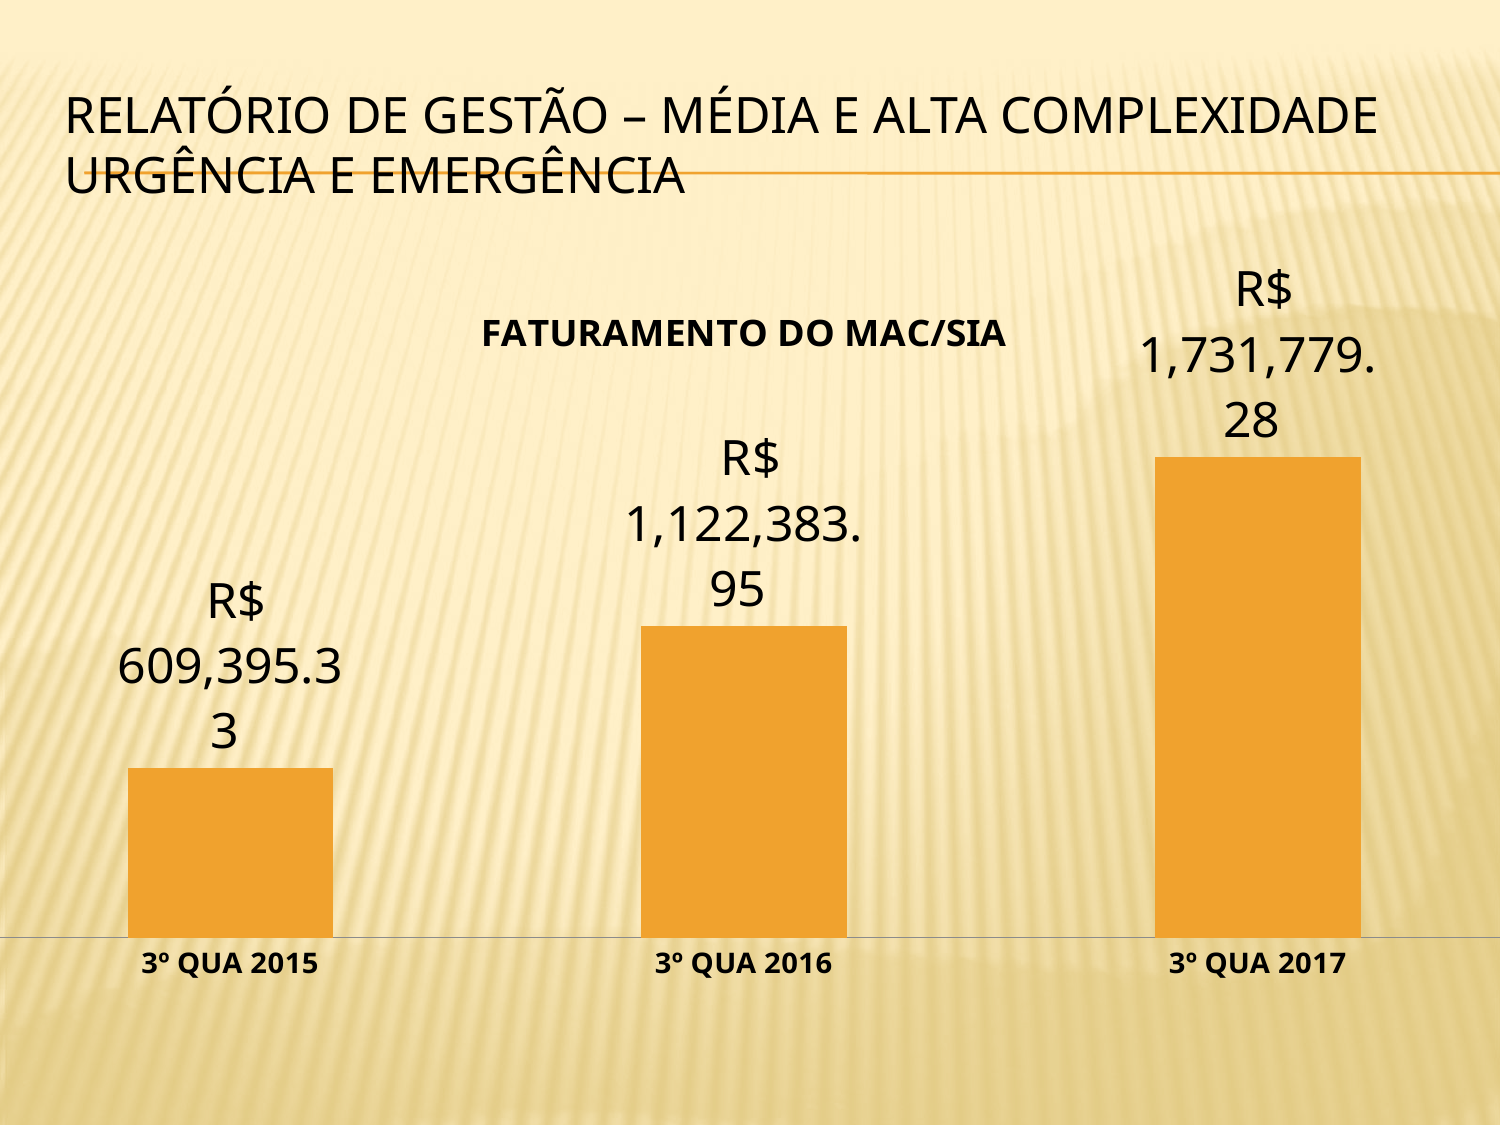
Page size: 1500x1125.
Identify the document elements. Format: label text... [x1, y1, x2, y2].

title RELATÓRIO DE GESTÃO – média e alta complexidade urgência e emergência [50, 75, 1475, 213]
chart [0, 254, 1500, 998]
